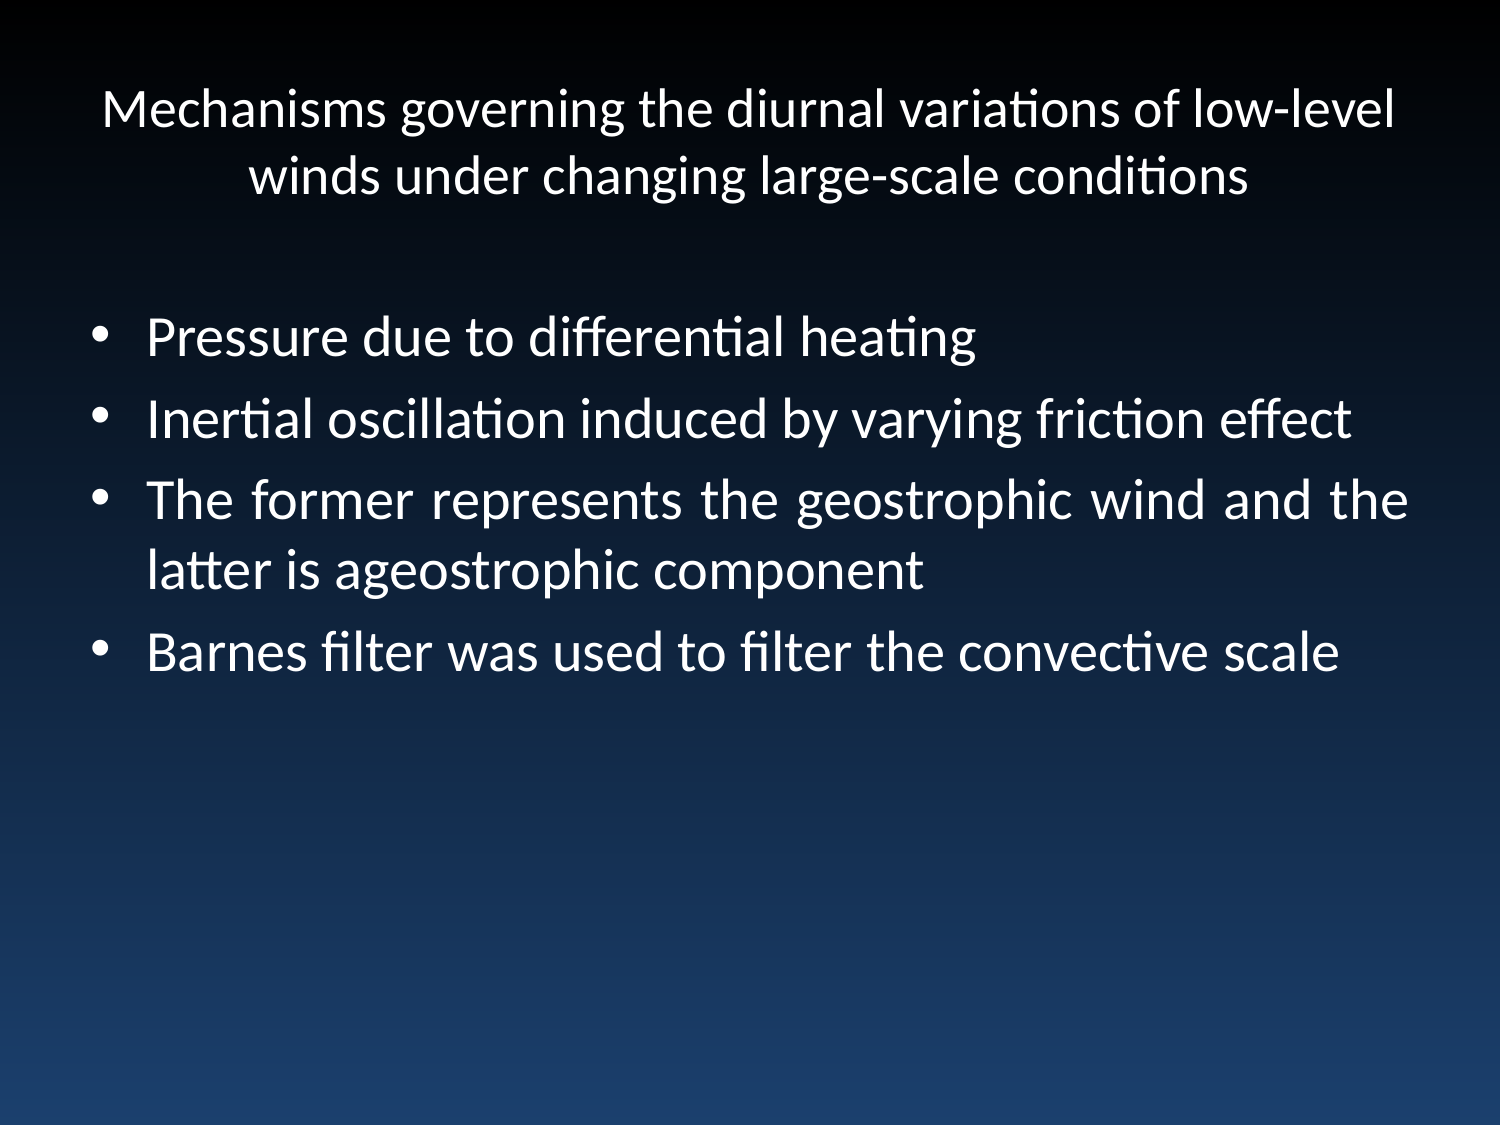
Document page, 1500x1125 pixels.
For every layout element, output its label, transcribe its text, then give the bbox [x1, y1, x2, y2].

list Pressure due to differential heating Inertial oscillation induced by varying friction effect The former represents the geostrophic wind and the latter is ageostrophic component Barnes filter was used to filter the convective scale [75, 290, 1425, 1005]
title Mechanisms governing the diurnal variations of low-level winds under changing large-scale conditions [75, 45, 1425, 233]
